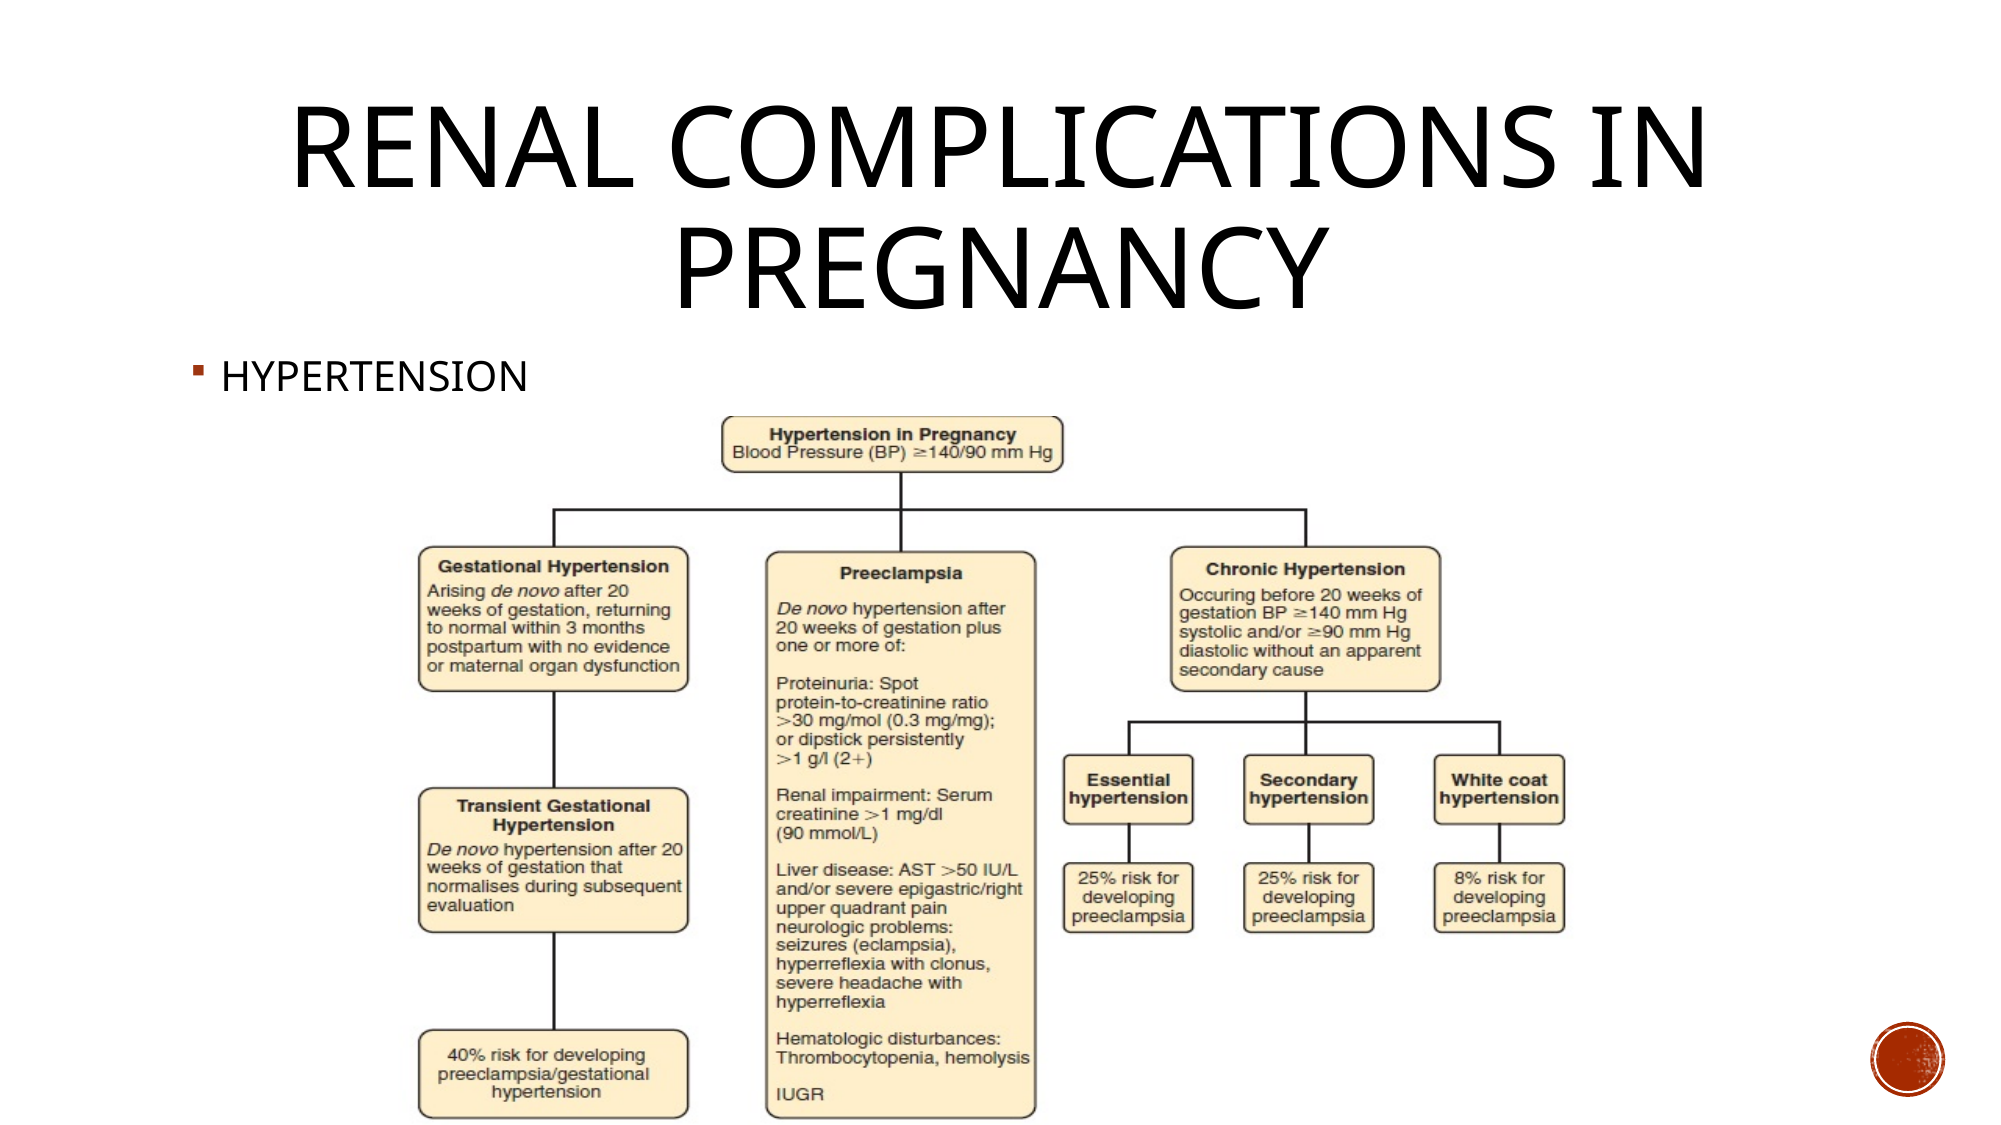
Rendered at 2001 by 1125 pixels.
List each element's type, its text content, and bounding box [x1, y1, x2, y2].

picture [398, 416, 1603, 1125]
list HYPERTENSION [175, 348, 1826, 1013]
title Renal Complications in Pregnancy [175, 79, 1826, 344]
